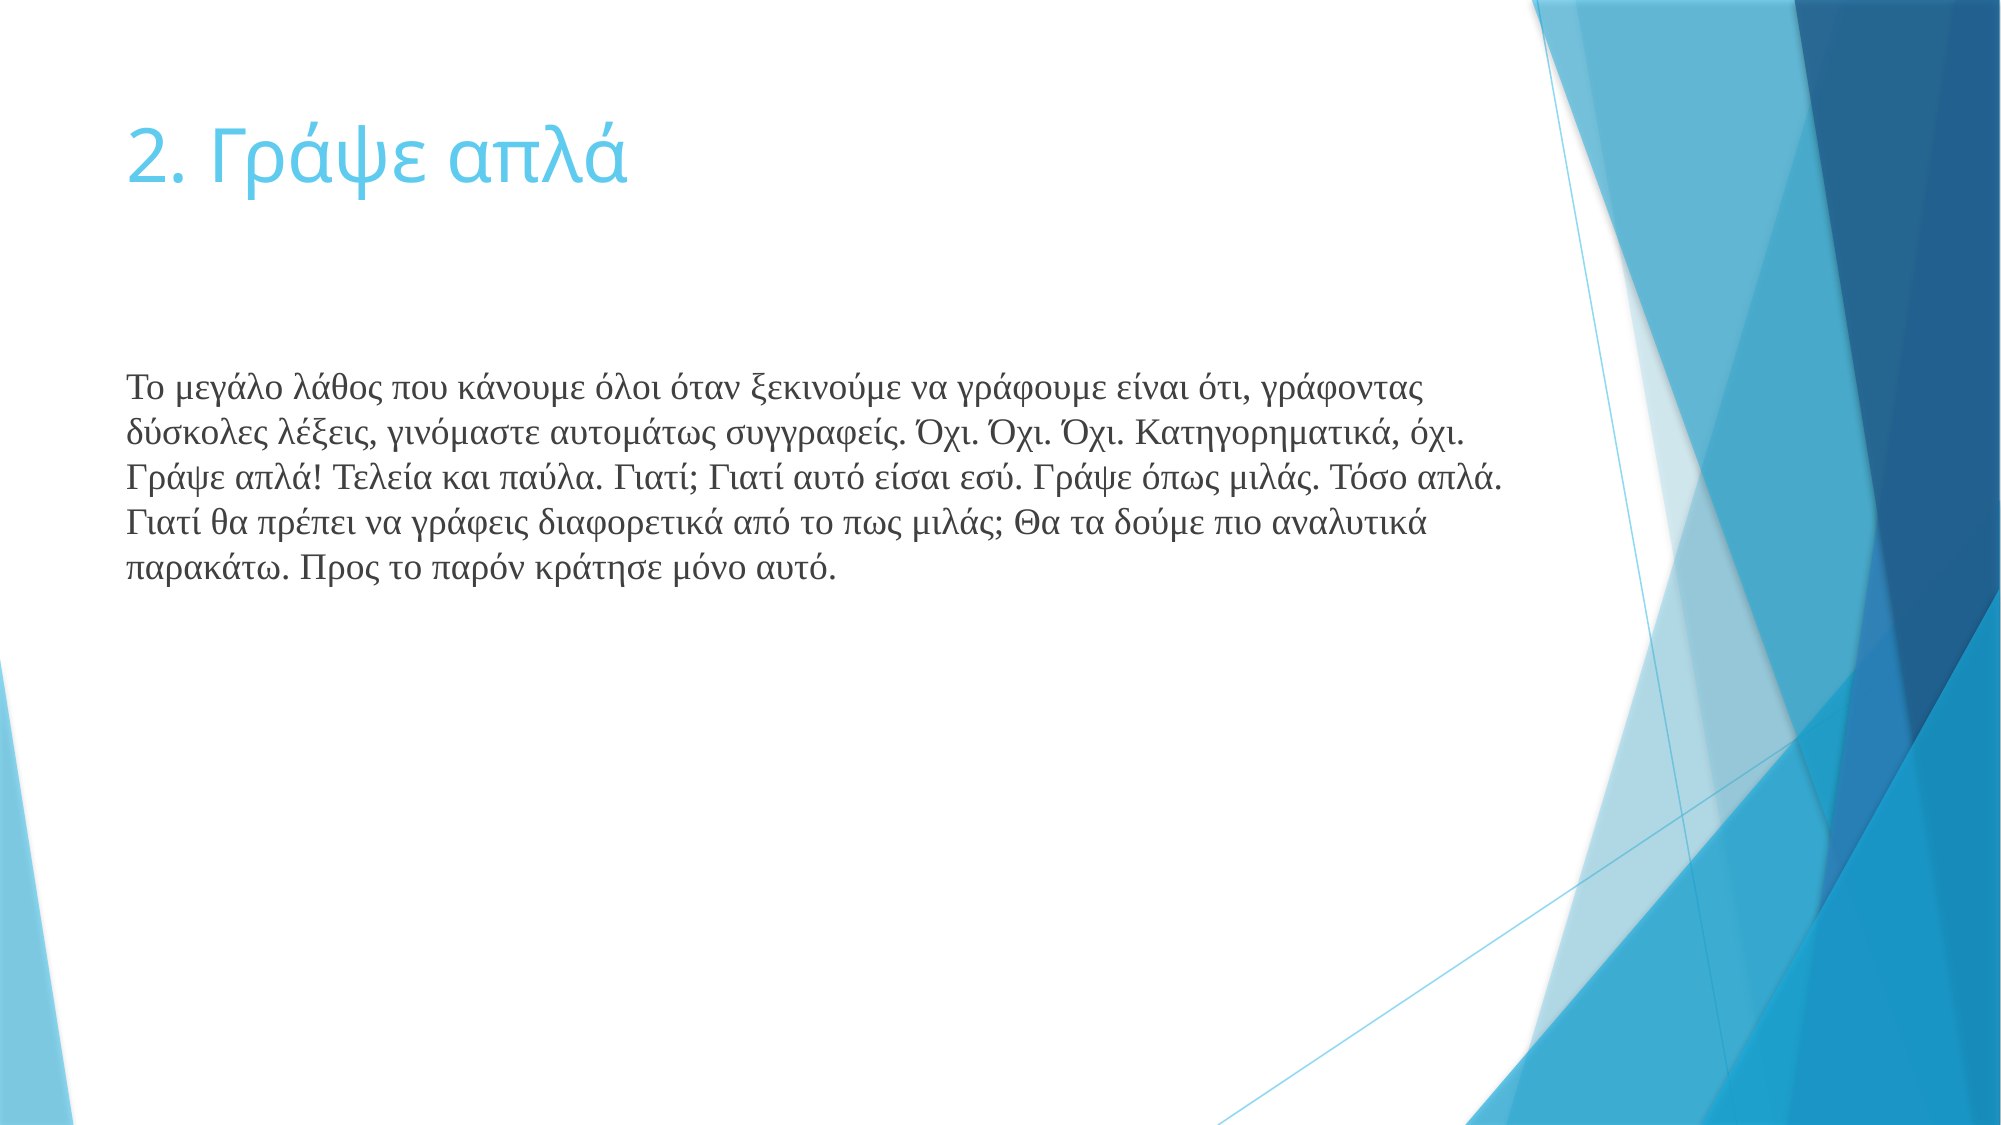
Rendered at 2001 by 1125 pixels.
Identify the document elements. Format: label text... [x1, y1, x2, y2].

list Το μεγάλο λάθος που κάνουμε όλοι όταν ξεκινούμε να γράφουμε είναι ότι, γράφοντας δύσκολες λέξεις, γινόμαστε αυτομάτως συγγραφείς. Όχι. Όχι. Όχι. Κατηγορηματικά, όχι. Γράψε απλά! Τελεία και παύλα. Γιατί; Γιατί αυτό είσαι εσύ. Γράψε όπως μιλάς. Τόσο απλά. Γιατί θα πρέπει να γράφεις διαφορετικά από το πως μιλάς; Θα τα δούμε πιο αναλυτικά παρακάτω. Προς το παρόν κράτησε μόνο αυτό. [111, 354, 1522, 992]
title 2. Γράψε απλά [111, 99, 1522, 317]
